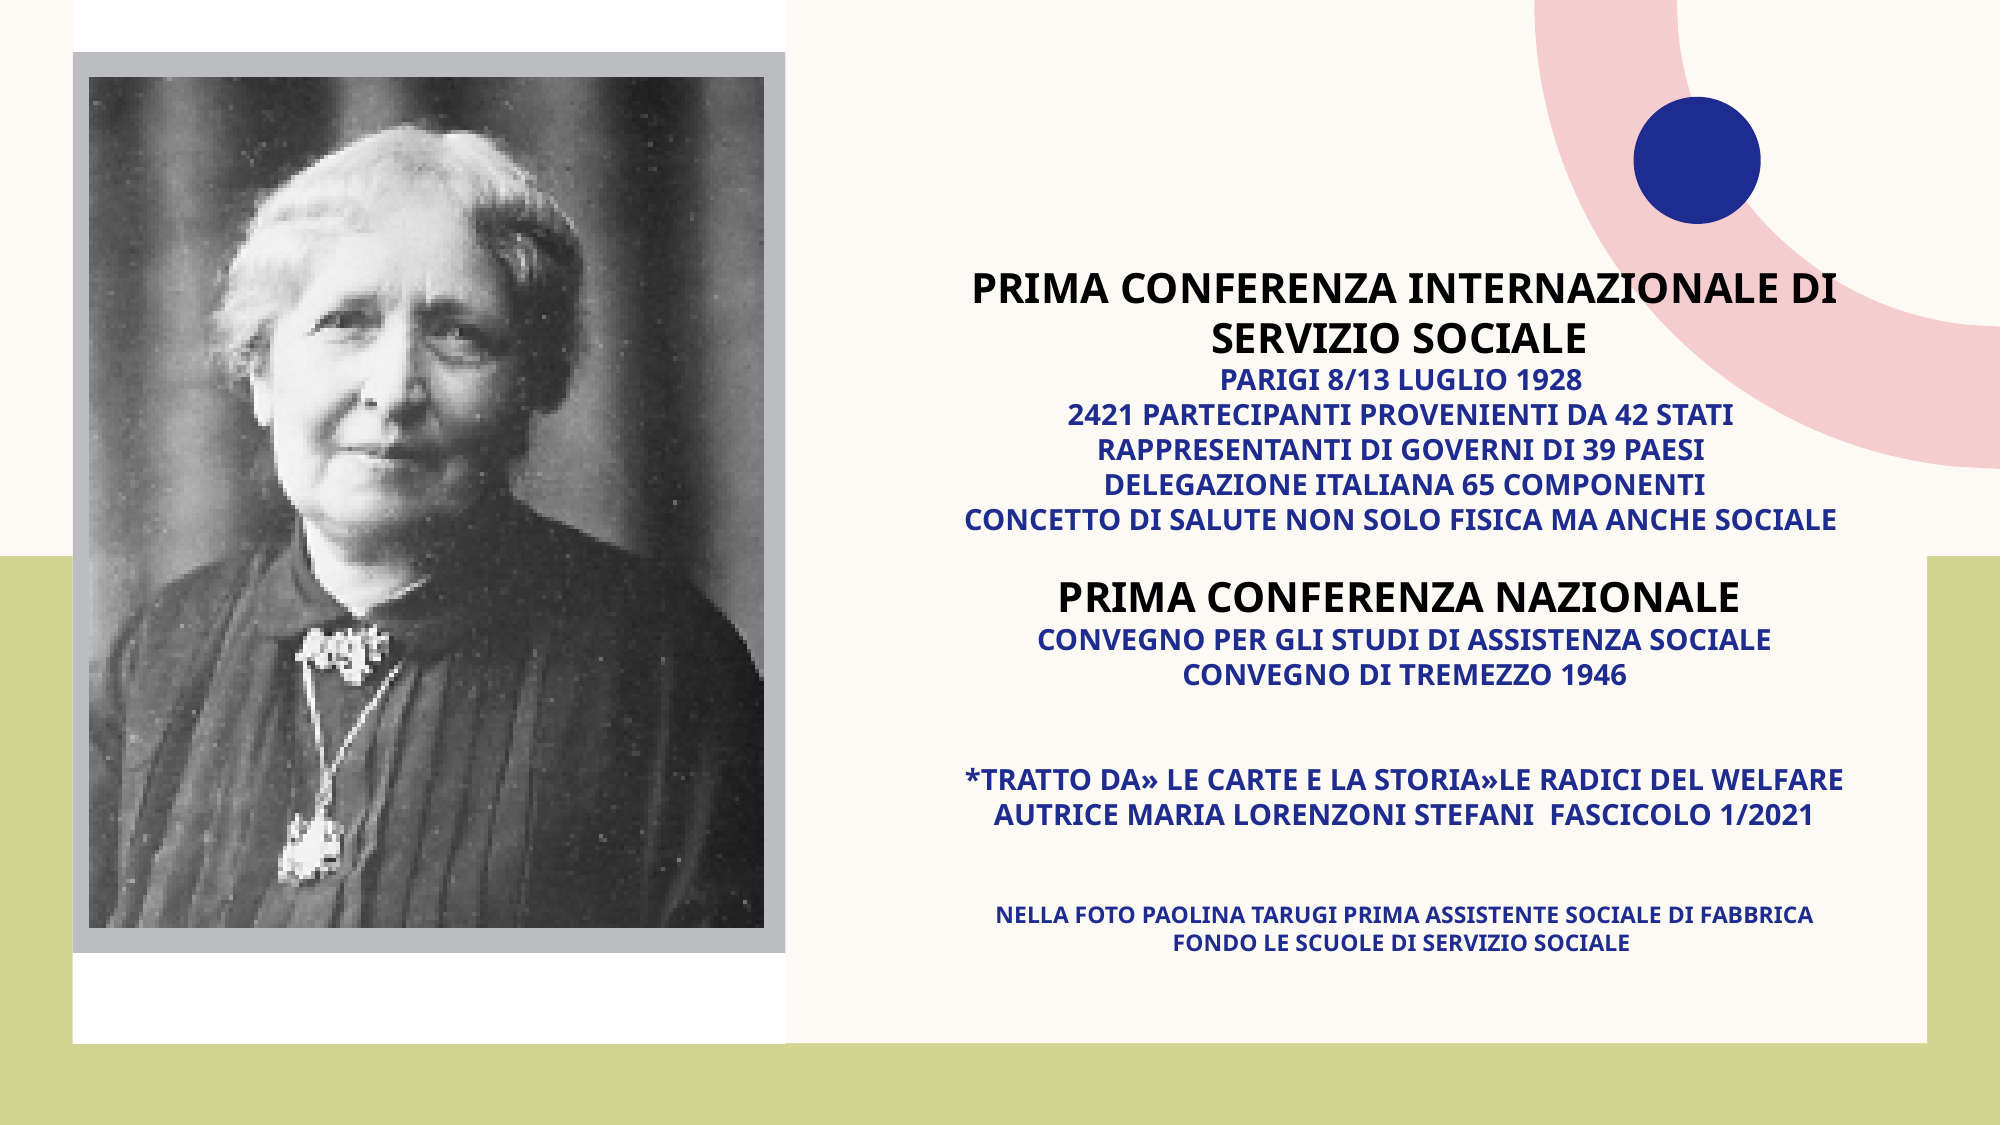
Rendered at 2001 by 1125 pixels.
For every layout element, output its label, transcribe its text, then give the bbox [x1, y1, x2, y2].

picture [72, 0, 786, 1044]
title Prima conferenza Internazionale di Servizio Sociale Parigi 8/13 luglio 1928 2421 partecipanti provenienti da 42 STati rappresentanti di Governi di 39 paesi delegazione italiana 65 componenti concetto di salute non solo fisica ma anche sociale Prima conferenza nazionale Convegno per gli studi di assistenza sociale Convegno di tremezzo 1946 *tratto da» Le carte e la storia»Le radici del welfare autrice Maria Lorenzoni Stefani fascicolo 1/2021 nella foto Paolina Tarugi prima assistente sociale di fabbrica fondo le scuole di servizio sociale [935, 174, 1875, 1044]
